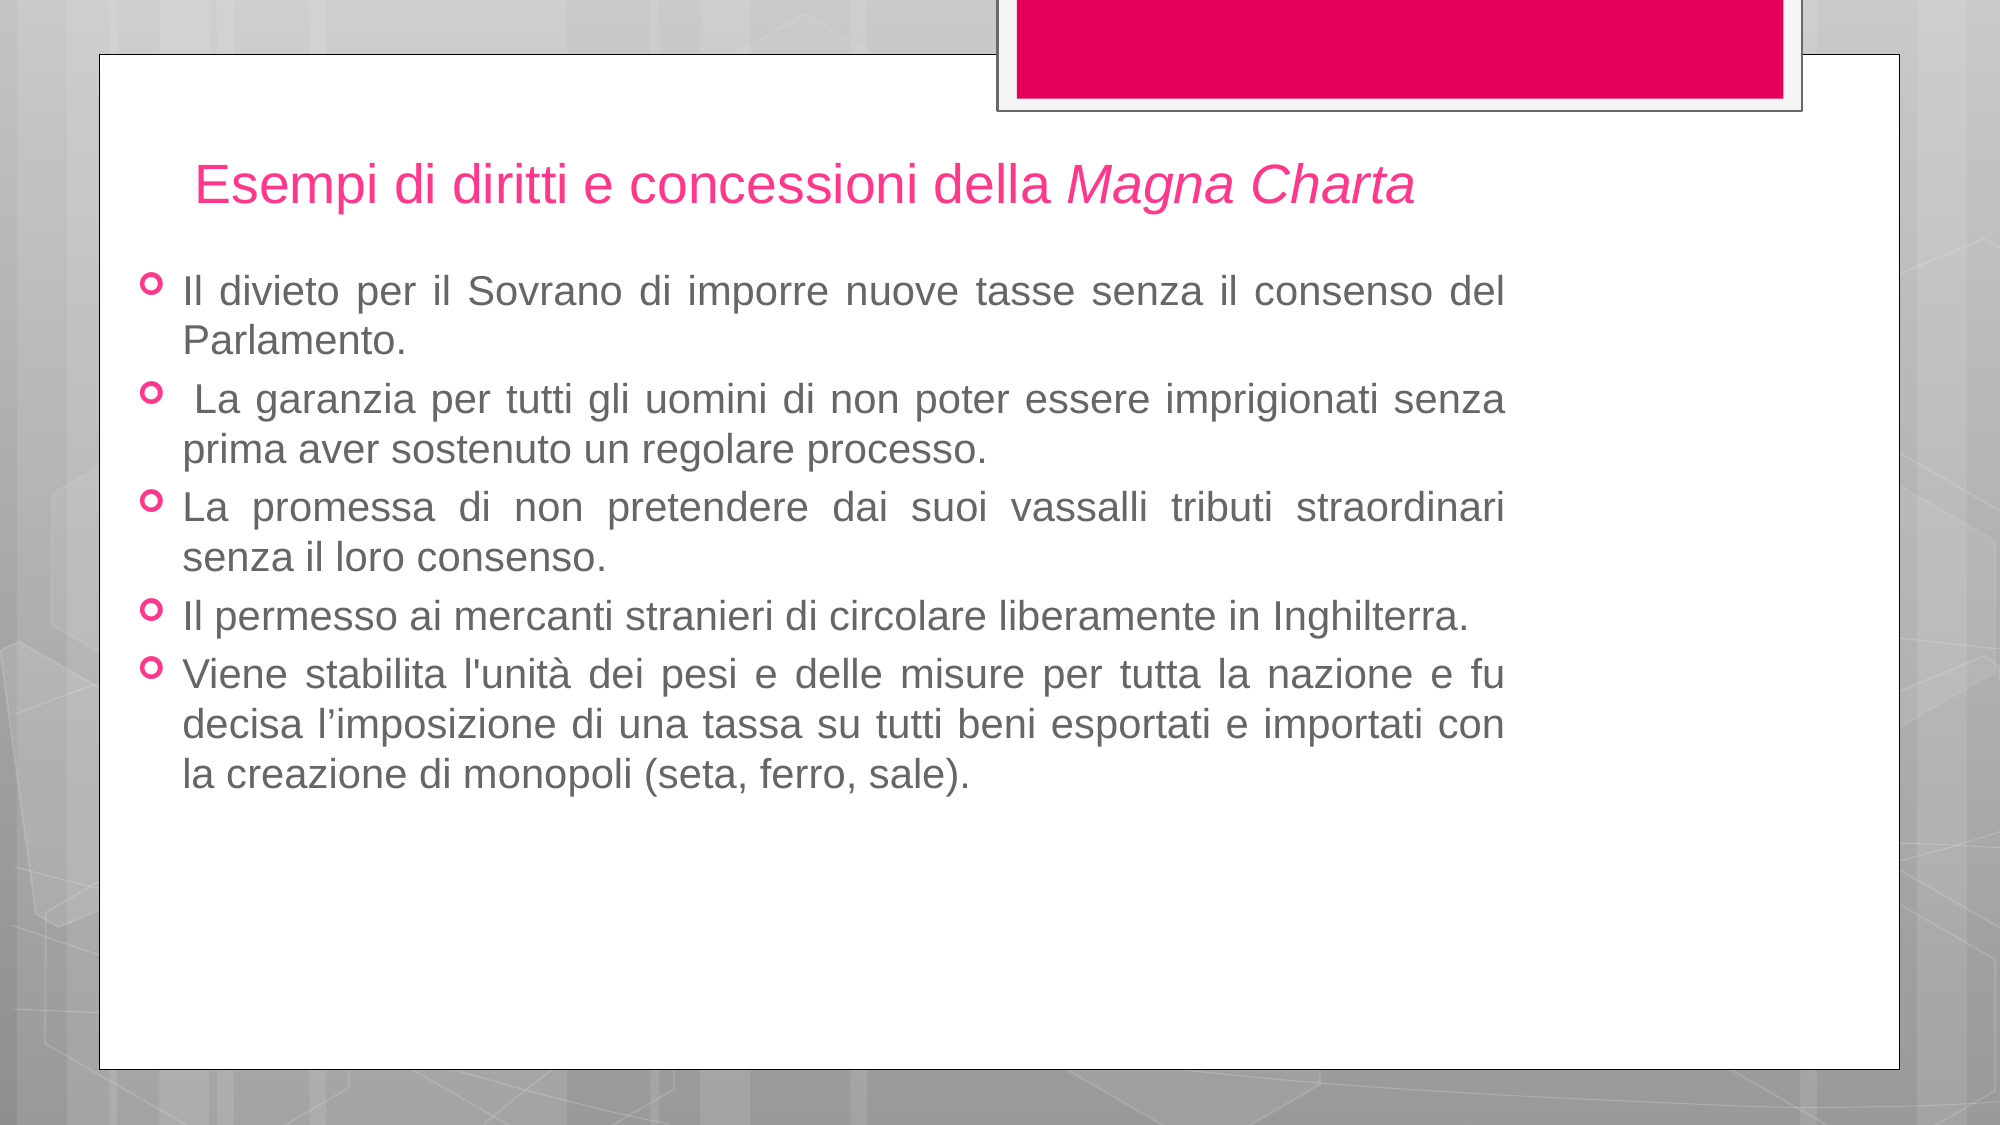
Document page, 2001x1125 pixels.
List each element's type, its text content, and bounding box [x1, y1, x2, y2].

title Esempi di diritti e concessioni della Magna Charta [100, 95, 1511, 222]
list Il divieto per il Sovrano di imporre nuove tasse senza il consenso del Parlamento. La garanzia per tutti gli uomini di non poter essere imprigionati senza prima aver sostenuto un regolare processo. La promessa di non pretendere dai suoi vassalli tributi straordinari senza il loro consenso. Il permesso ai mercanti stranieri di circolare liberamente in Inghilterra. Viene stabilita l'unità dei pesi e delle misure per tutta la nazione e fu decisa l’imposizione di una tassa su tutti beni esportati e importati con la creazione di monopoli (seta, ferro, sale). [111, 255, 1522, 992]
